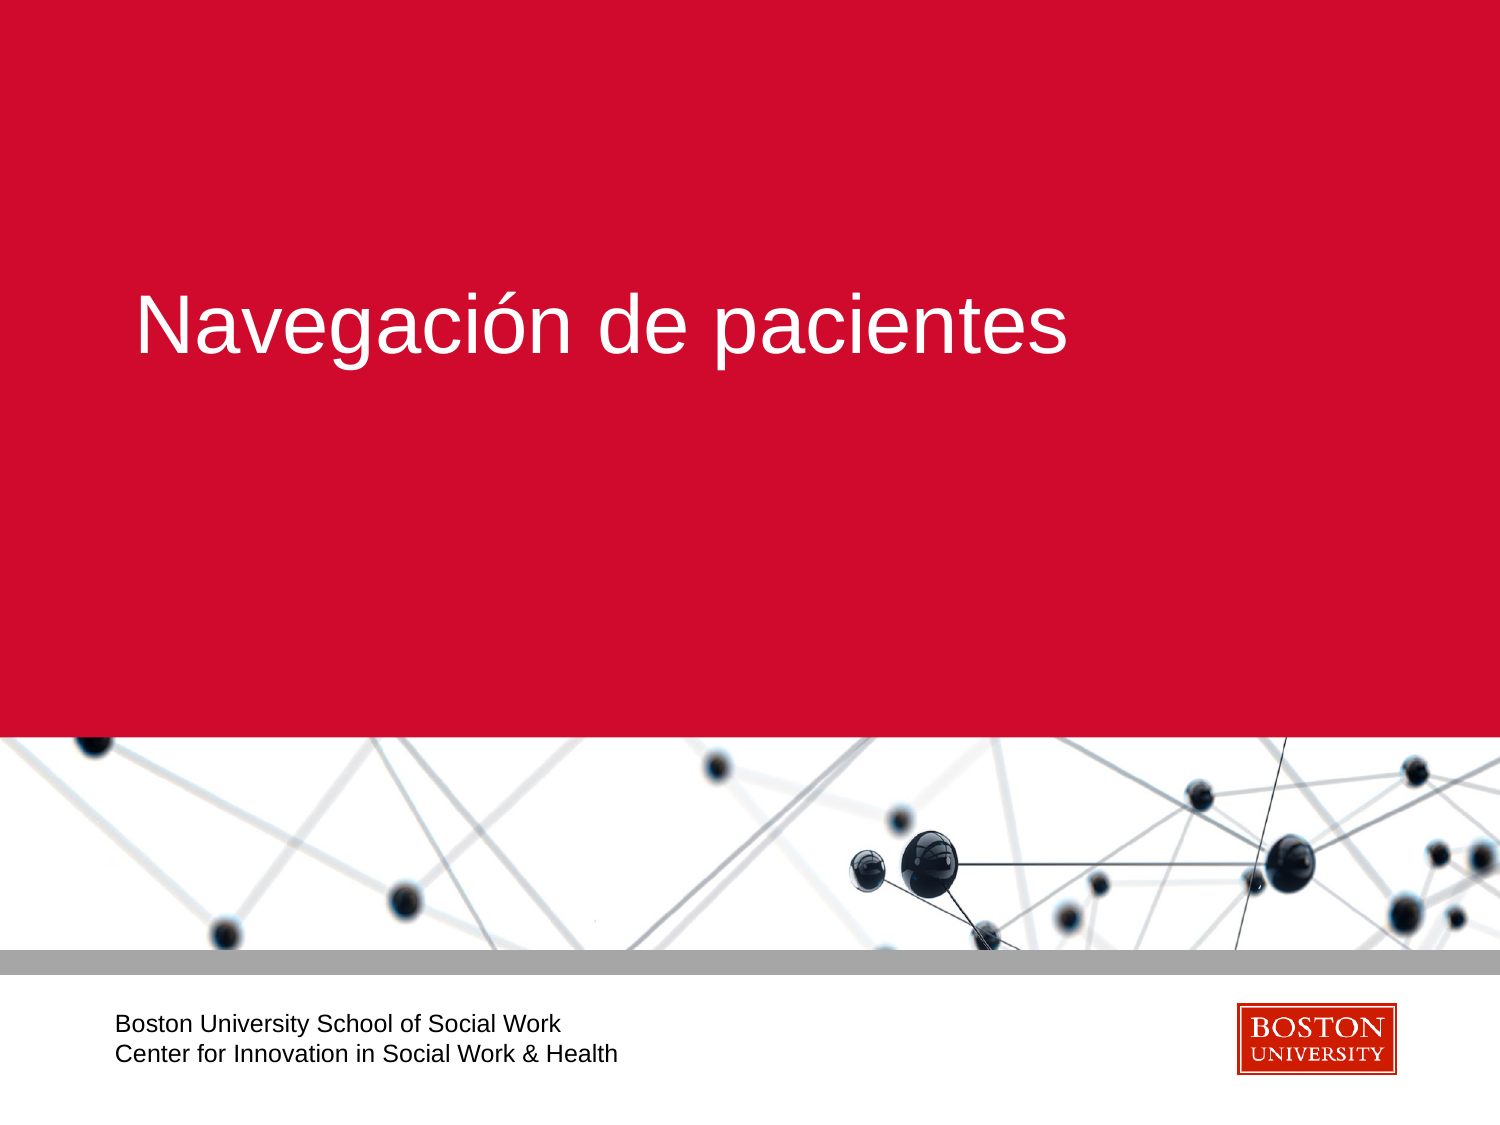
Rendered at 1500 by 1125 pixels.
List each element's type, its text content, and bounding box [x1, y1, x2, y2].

picture [0, 738, 1500, 950]
title Navegación de pacientes [59, 115, 1146, 525]
subtitle [112, 525, 1388, 813]
picture [1237, 1003, 1397, 1075]
